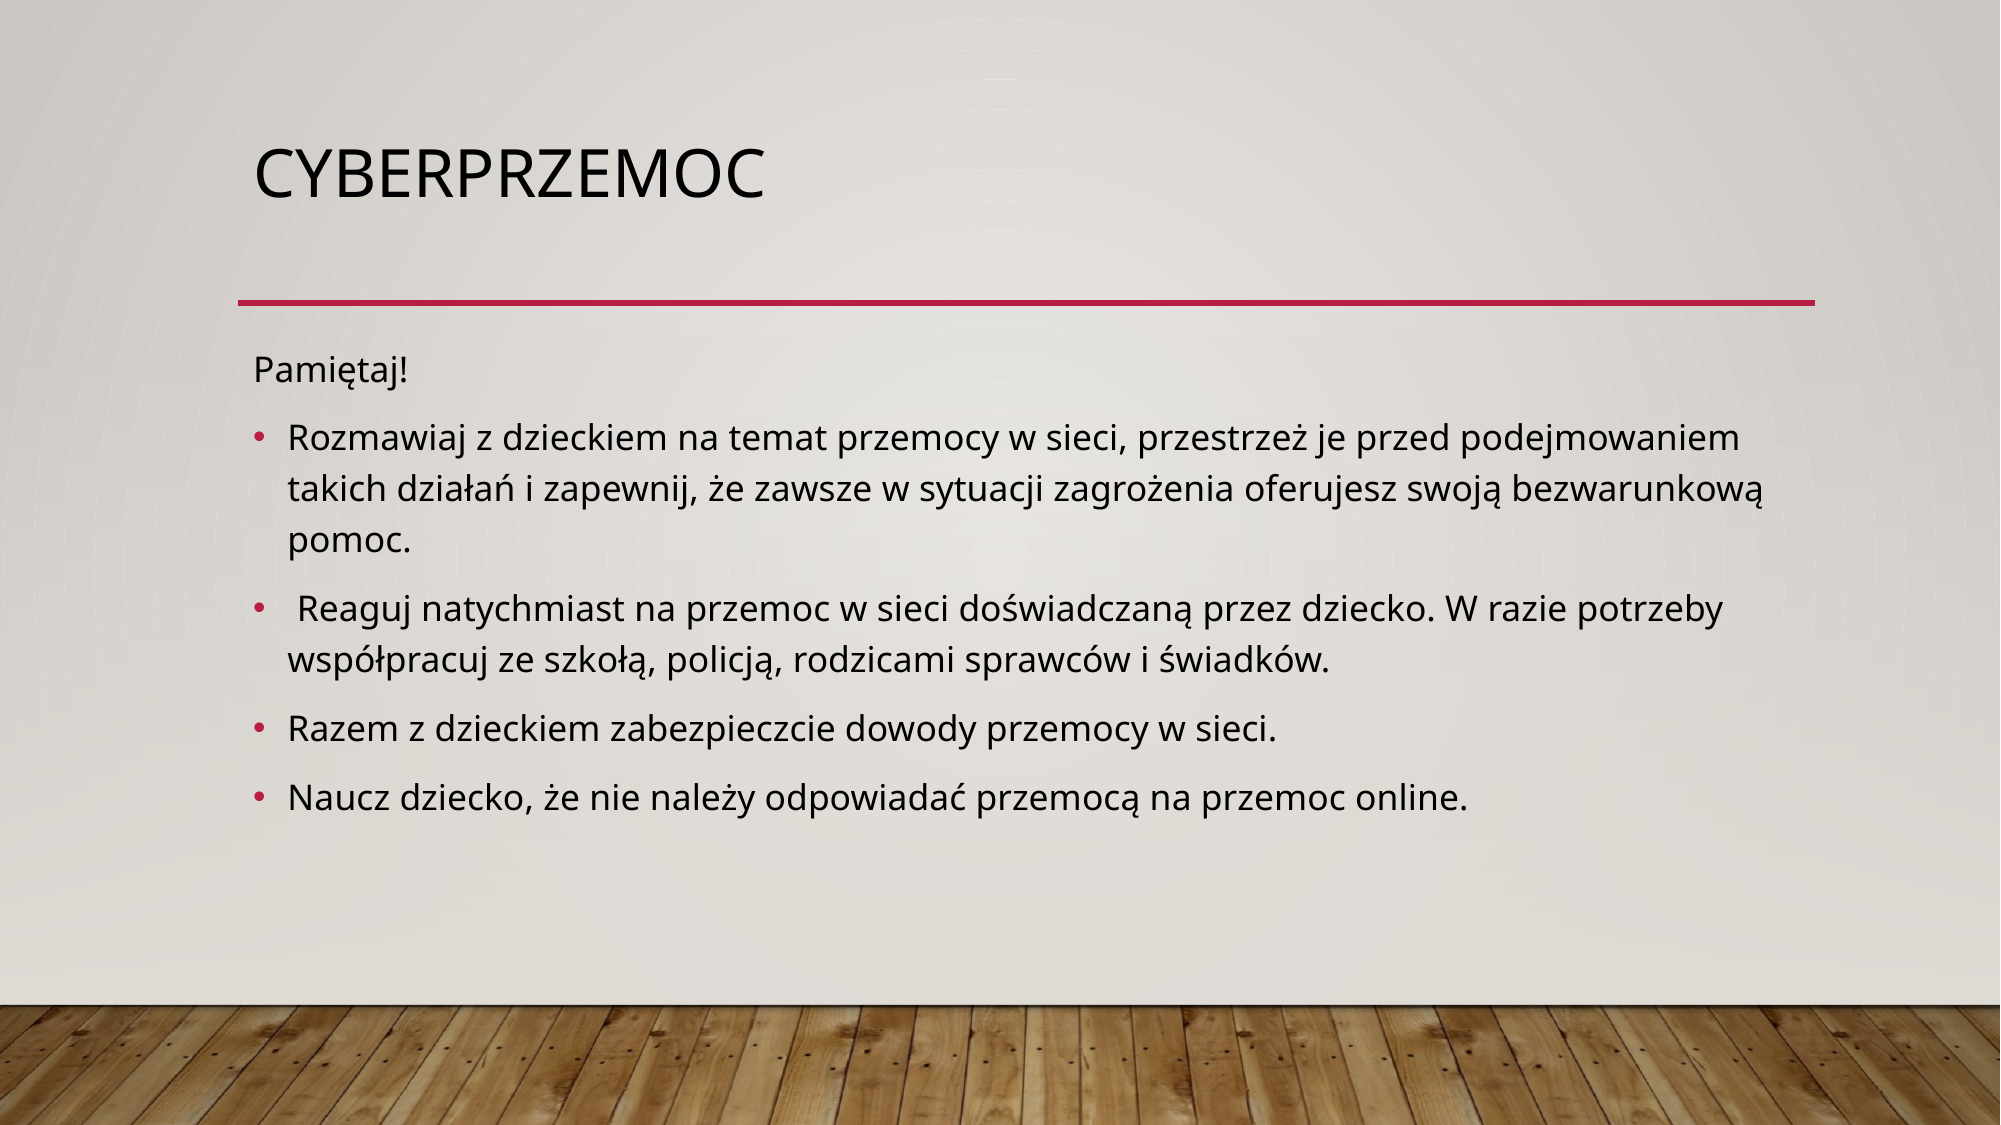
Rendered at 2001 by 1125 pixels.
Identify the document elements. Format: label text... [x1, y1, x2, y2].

picture [0, 1005, 2000, 1125]
title Cyberprzemoc [238, 131, 1814, 305]
list Pamiętaj! Rozmawiaj z dzieckiem na temat przemocy w sieci, przestrzeż je przed podejmowaniem takich działań i zapewnij, że zawsze w sytuacji zagrożenia oferujesz swoją bezwarunkową pomoc. Reaguj natychmiast na przemoc w sieci doświadczaną przez dziecko. W razie potrzeby współpracuj ze szkołą, policją, rodzicami sprawców i świadków. Razem z dzieckiem zabezpieczcie dowody przemocy w sieci. Naucz dziecko, że nie należy odpowiadać przemocą na przemoc online. [238, 330, 1814, 897]
